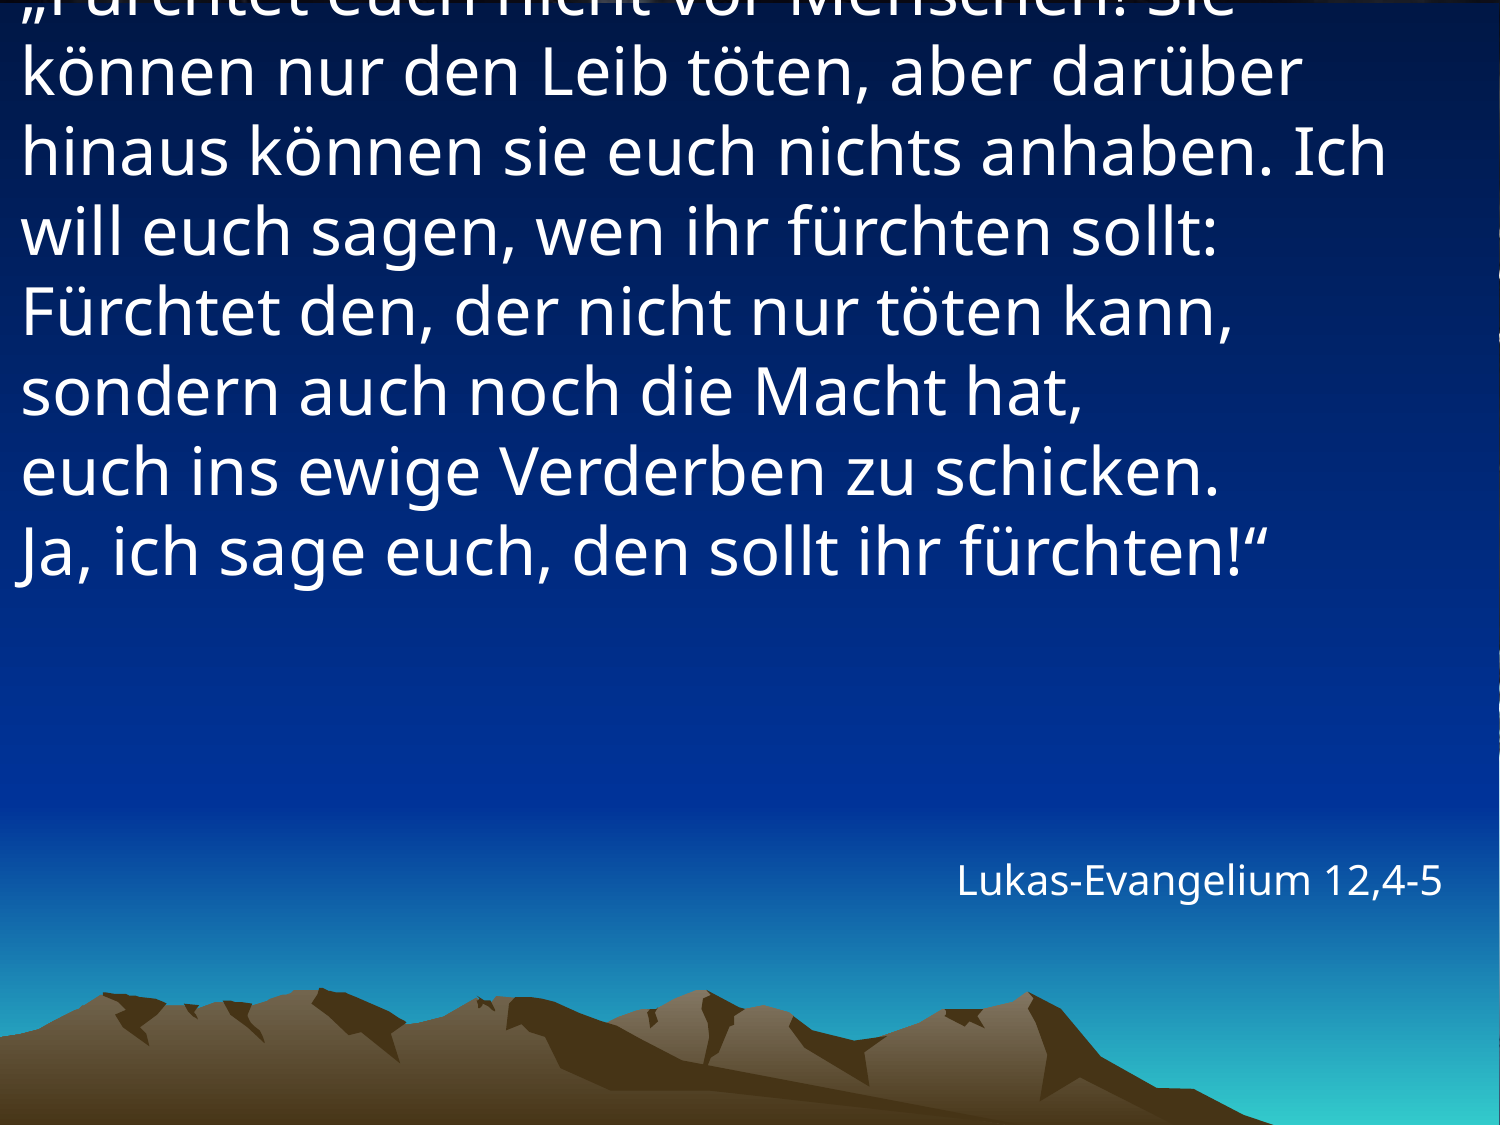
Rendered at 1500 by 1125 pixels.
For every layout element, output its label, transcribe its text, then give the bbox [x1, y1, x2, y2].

picture [1495, 0, 1500, 1125]
title „Fürchtet euch nicht vor Menschen! Sie können nur den Leib töten, aber darüber hinaus können sie euch nichts anhaben. Ich will euch sagen, wen ihr fürchten sollt: Fürchtet den, der nicht nur töten kann, sondern auch noch die Macht hat, euch ins ewige Verderben zu schicken. Ja, ich sage euch, den sollt ihr fürchten!“ [5, 0, 1495, 597]
subtitle Lukas-Evangelium 12,4-5 [773, 846, 1459, 1125]
